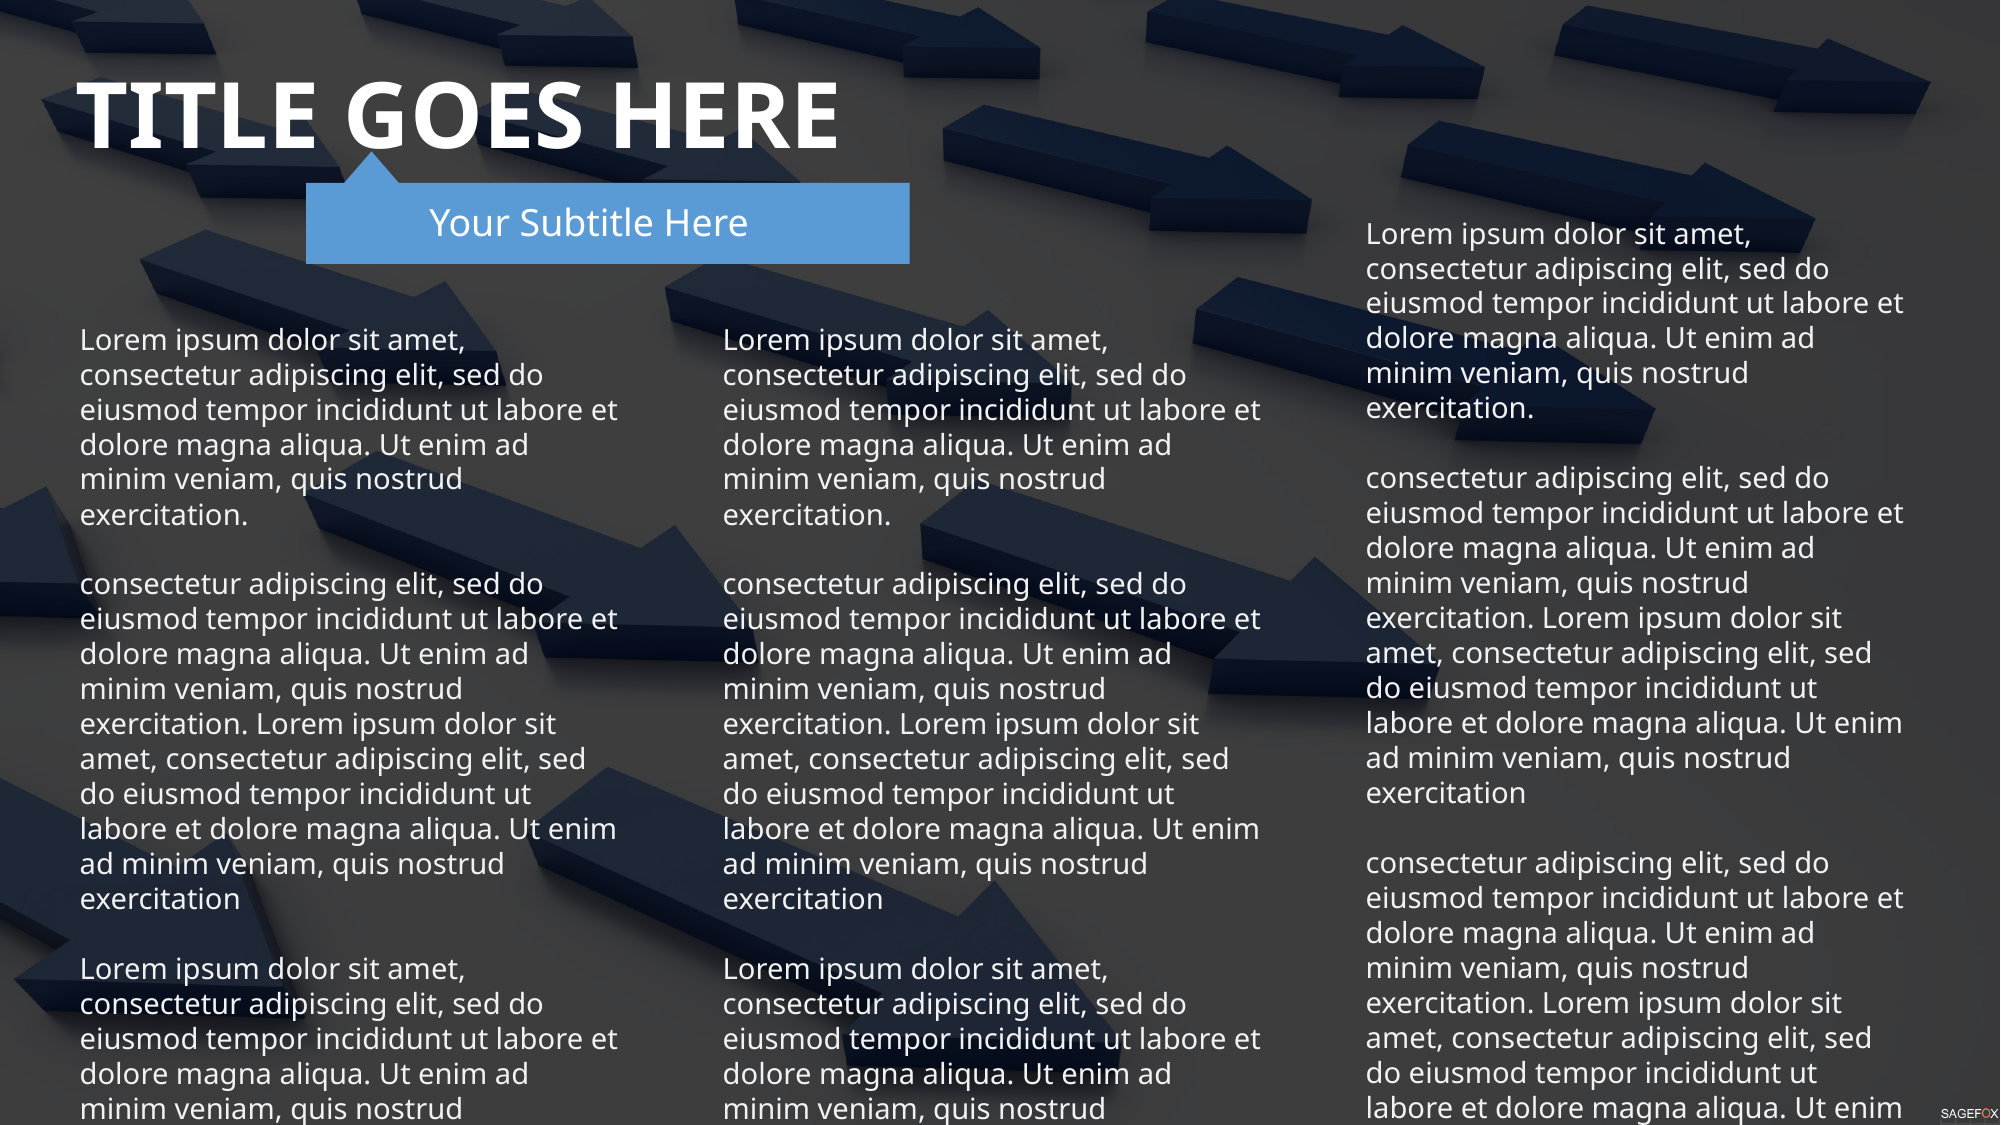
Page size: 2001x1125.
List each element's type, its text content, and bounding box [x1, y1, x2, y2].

picture [0, 0, 2001, 1125]
text_box Lorem ipsum dolor sit amet, consectetur adipiscing elit, sed do eiusmod tempor incididunt ut labore et dolore magna aliqua. Ut enim ad minim veniam, quis nostrud exercitation. consectetur adipiscing elit, sed do eiusmod tempor incididunt ut labore et dolore magna aliqua. Ut enim ad minim veniam, quis nostrud exercitation. Lorem ipsum dolor sit amet, consectetur adipiscing elit, sed do eiusmod tempor incididunt ut labore et dolore magna aliqua. Ut enim ad minim veniam, quis nostrud exercitation Lorem ipsum dolor sit amet, consectetur adipiscing elit, sed do eiusmod tempor incididunt ut labore et dolore magna aliqua. Ut enim ad minim veniam, quis nostrud exercitation. [64, 313, 635, 1125]
text_box Lorem ipsum dolor sit amet, consectetur adipiscing elit, sed do eiusmod tempor incididunt ut labore et dolore magna aliqua. Ut enim ad minim veniam, quis nostrud exercitation. consectetur adipiscing elit, sed do eiusmod tempor incididunt ut labore et dolore magna aliqua. Ut enim ad minim veniam, quis nostrud exercitation. Lorem ipsum dolor sit amet, consectetur adipiscing elit, sed do eiusmod tempor incididunt ut labore et dolore magna aliqua. Ut enim ad minim veniam, quis nostrud exercitation consectetur adipiscing elit, sed do eiusmod tempor incididunt ut labore et dolore magna aliqua. Ut enim ad minim veniam, quis nostrud exercitation. Lorem ipsum dolor sit amet, consectetur adipiscing elit, sed do eiusmod tempor incididunt ut labore et dolore magna aliqua. Ut enim ad minim veniam, quis nostrud exercitation [1350, 207, 1921, 1125]
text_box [306, 151, 910, 264]
text_box Lorem ipsum dolor sit amet, consectetur adipiscing elit, sed do eiusmod tempor incididunt ut labore et dolore magna aliqua. Ut enim ad minim veniam, quis nostrud exercitation. consectetur adipiscing elit, sed do eiusmod tempor incididunt ut labore et dolore magna aliqua. Ut enim ad minim veniam, quis nostrud exercitation. Lorem ipsum dolor sit amet, consectetur adipiscing elit, sed do eiusmod tempor incididunt ut labore et dolore magna aliqua. Ut enim ad minim veniam, quis nostrud exercitation Lorem ipsum dolor sit amet, consectetur adipiscing elit, sed do eiusmod tempor incididunt ut labore et dolore magna aliqua. Ut enim ad minim veniam, quis nostrud exercitation [707, 313, 1278, 1125]
text_box TITLE GOES HERE [60, 49, 965, 175]
